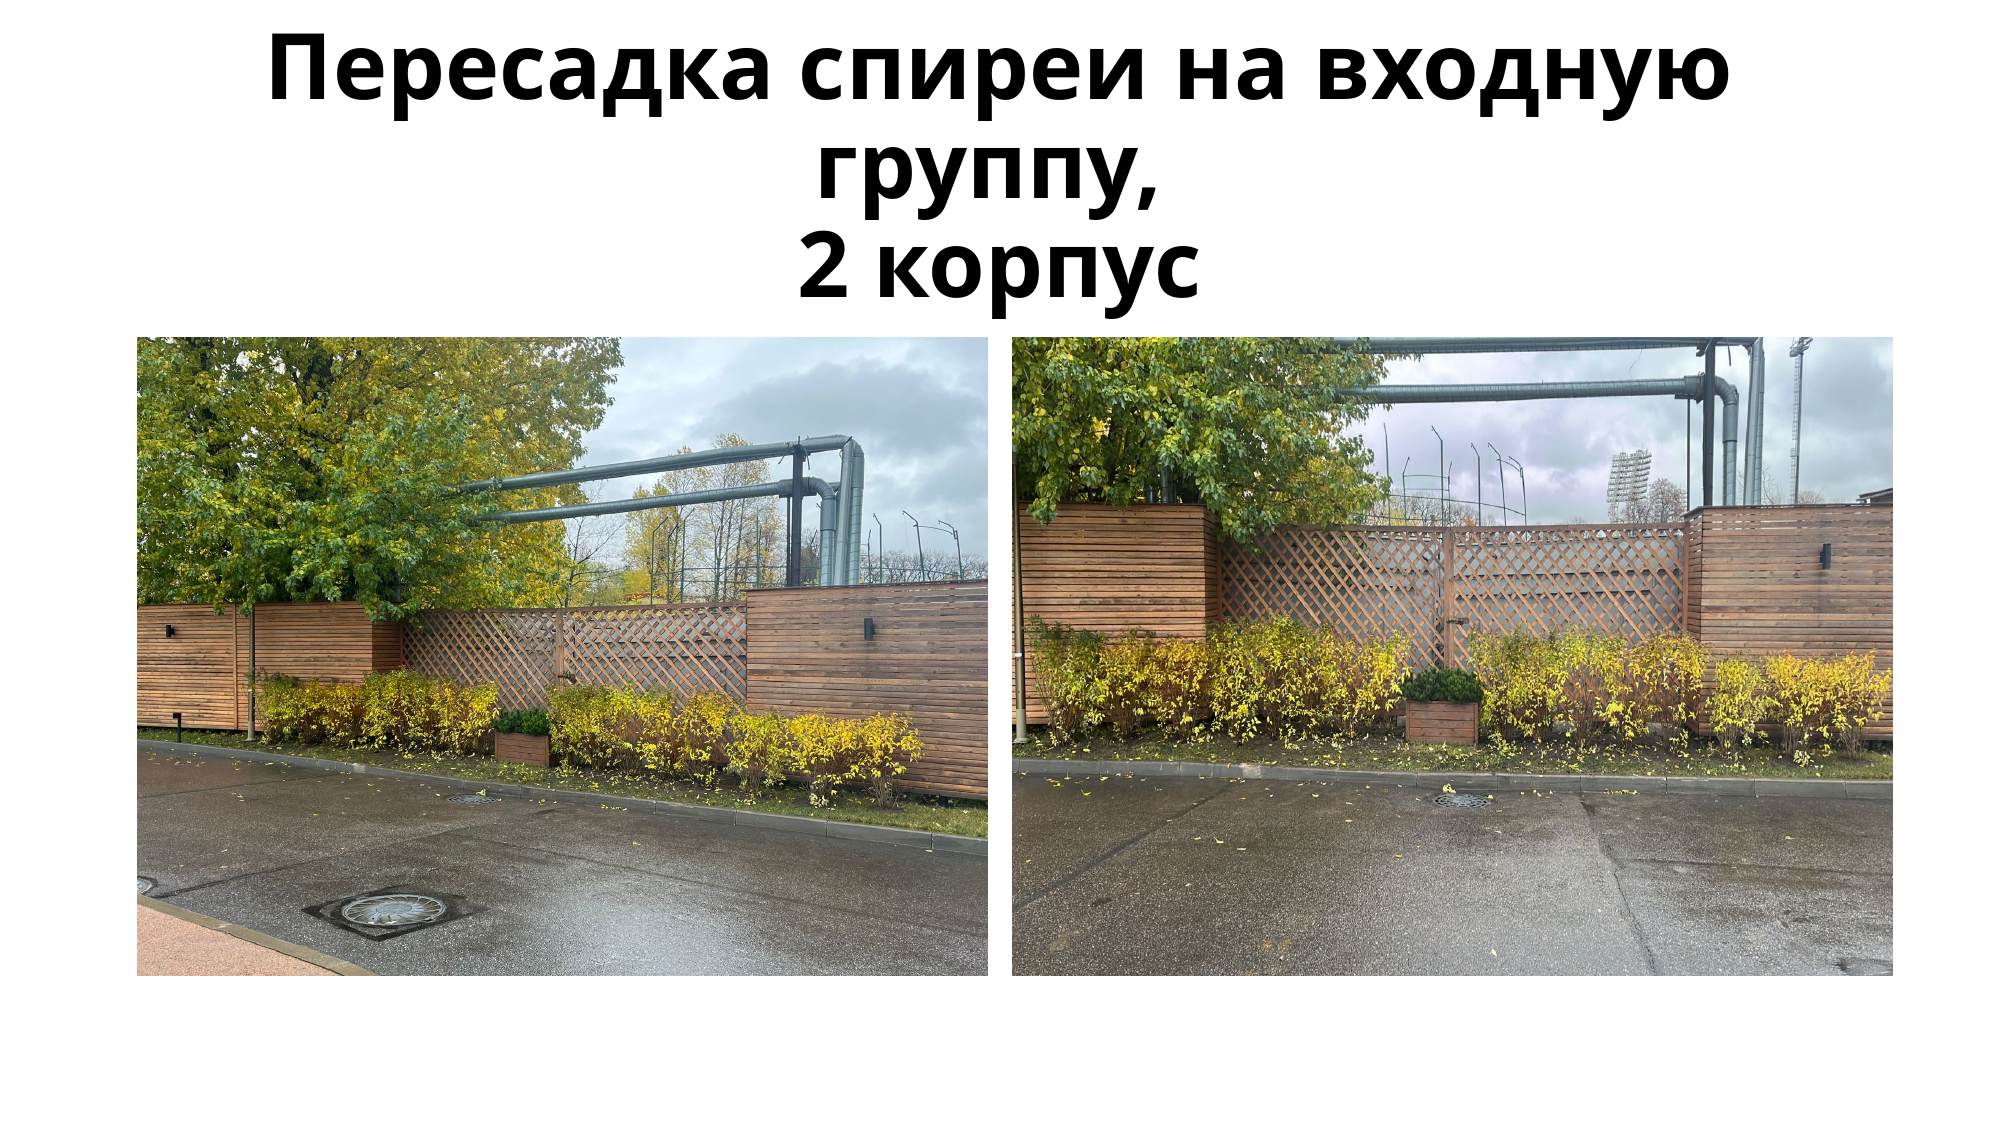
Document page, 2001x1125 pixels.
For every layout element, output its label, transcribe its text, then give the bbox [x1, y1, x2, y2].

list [137, 337, 988, 976]
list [1012, 337, 1893, 976]
title Пересадка спиреи на входную группу, 2 корпус [137, 59, 1863, 278]
